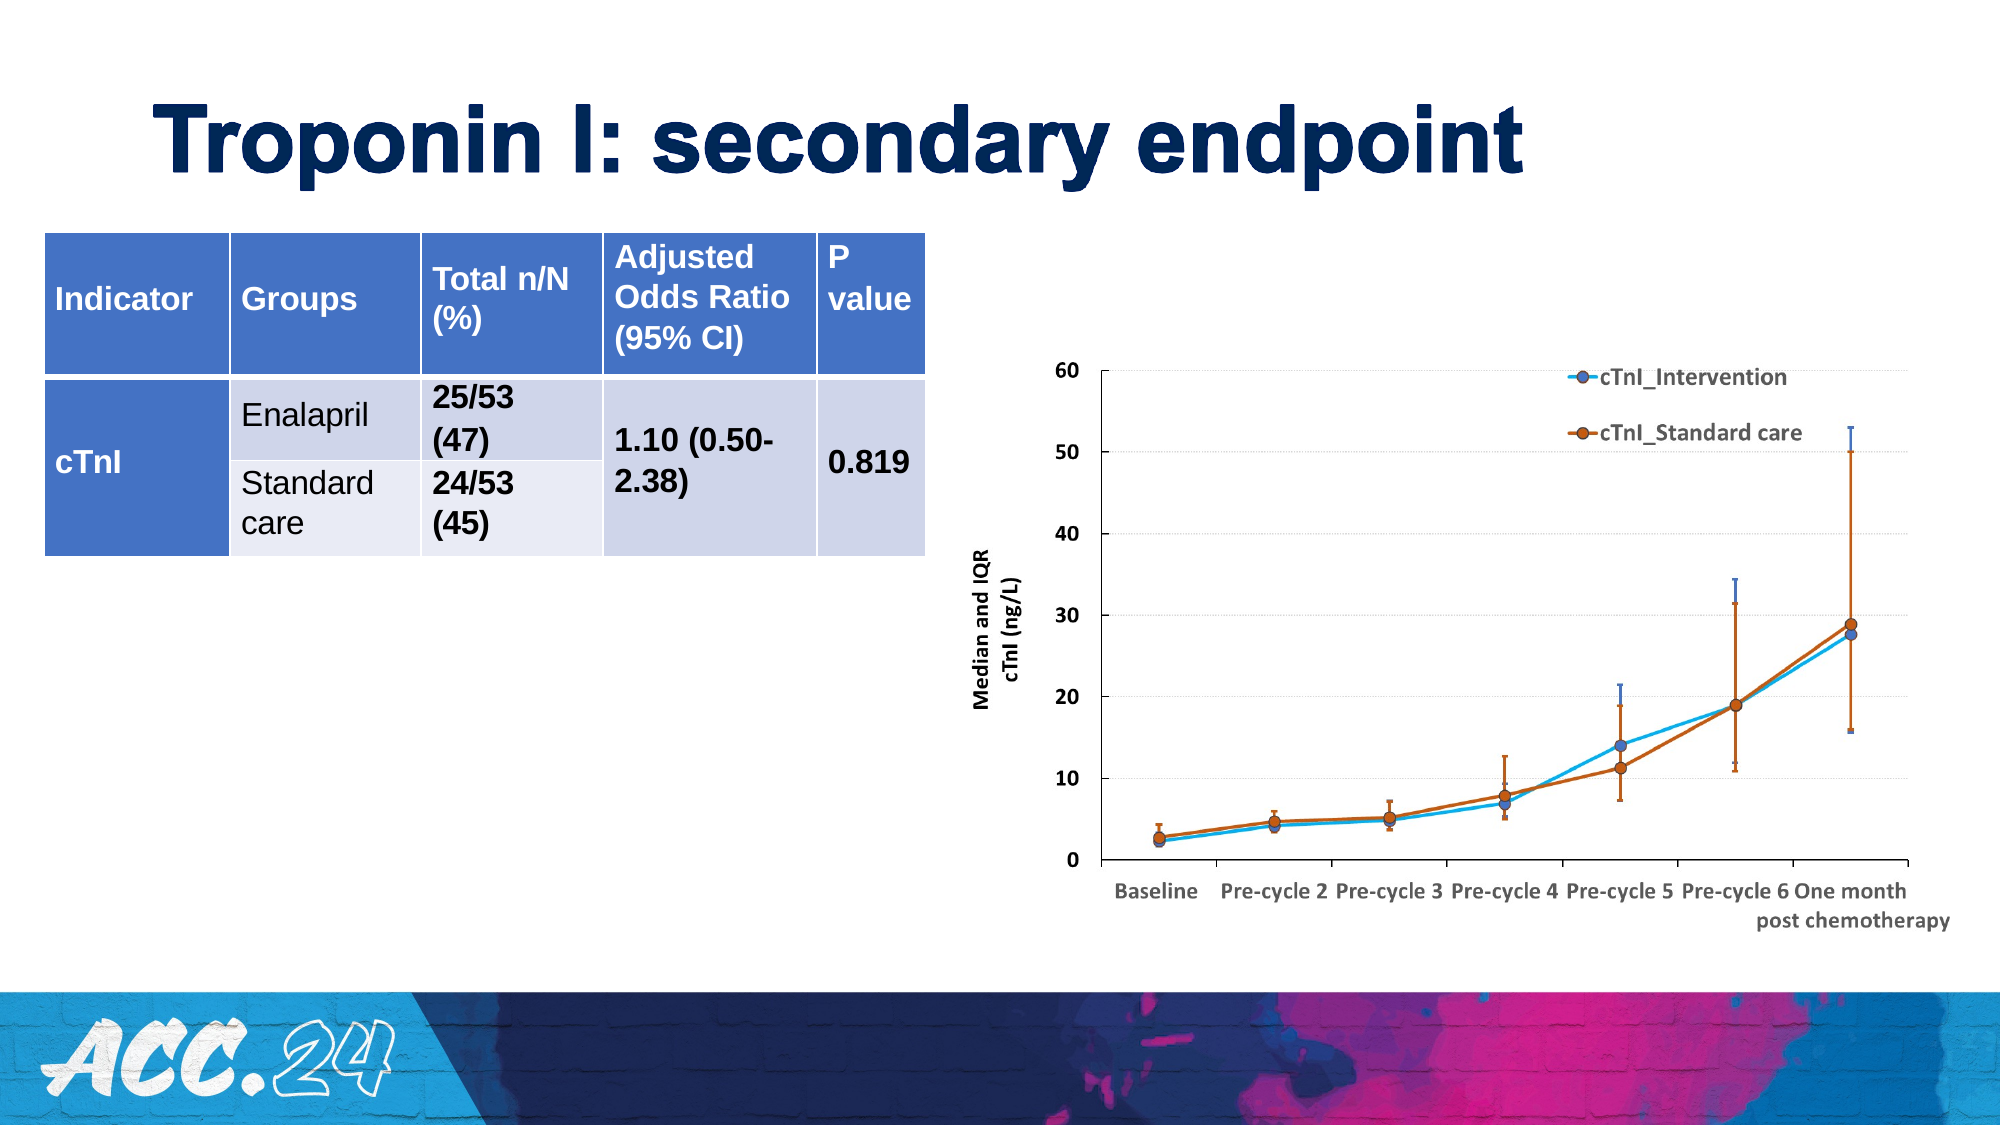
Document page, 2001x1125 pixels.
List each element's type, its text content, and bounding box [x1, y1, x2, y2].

table_header Groups [231, 233, 420, 374]
picture [153, 104, 1524, 192]
table_header Adjusted Odds Ratio (95% CI) [604, 233, 816, 374]
table_cell Enalapril [231, 380, 420, 460]
table_cell 25/53 (47) [422, 380, 602, 460]
table_header Total n/N (%) [422, 233, 602, 374]
table_header Indicator [45, 233, 229, 374]
table_cell 1.10 (0.50- 2.38) [604, 380, 816, 556]
picture [0, 991, 2000, 1125]
table_cell cTnI [45, 380, 229, 556]
table_cell Standard care [231, 461, 420, 556]
table_header P value [818, 233, 925, 374]
table_cell 0.819 [818, 380, 925, 556]
picture [971, 362, 1950, 933]
table_cell 24/53 (45) [422, 461, 602, 556]
